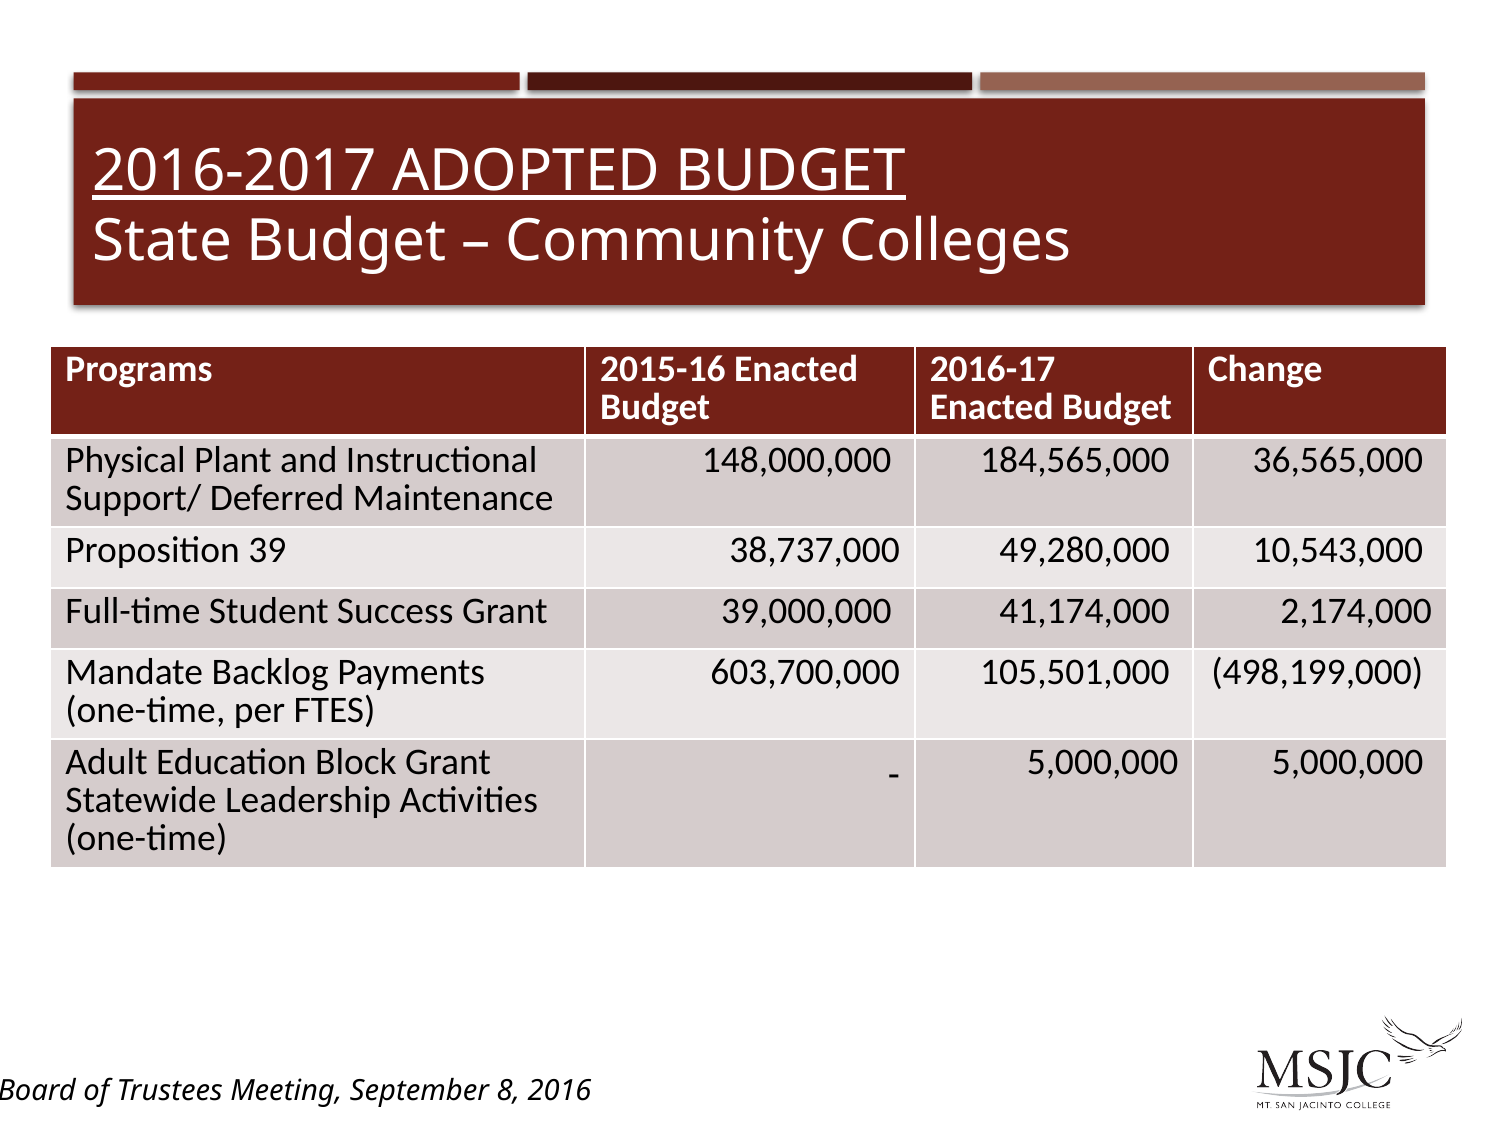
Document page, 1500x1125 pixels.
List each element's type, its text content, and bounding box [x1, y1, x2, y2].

table_cell Proposition 39 [51, 528, 584, 587]
text_box Board of Trustees Meeting, September 8, 2016 [0, 1064, 607, 1115]
table_header 2015-16 Enacted Budget [586, 347, 914, 434]
table_cell Adult Education Block Grant Statewide Leadership Activities (one-time) [51, 740, 584, 867]
table_cell 148,000,000 [586, 439, 914, 526]
table_cell 105,501,000 [916, 650, 1192, 738]
table_cell 5,000,000 [916, 740, 1192, 867]
table_cell 36,565,000 [1194, 439, 1446, 526]
table_header 2016-17 Enacted Budget [916, 347, 1192, 434]
table_cell - [586, 740, 914, 867]
title 2016-2017 adopted Budget State Budget – Community Colleges [77, 102, 1388, 281]
table_cell Full-time Student Success Grant [51, 589, 584, 648]
table_header Programs [51, 347, 584, 434]
table_cell 39,000,000 [586, 589, 914, 648]
table_cell 603,700,000 [586, 650, 914, 738]
table_cell 41,174,000 [916, 589, 1192, 648]
table_cell 10,543,000 [1194, 528, 1446, 587]
table_header Change [1194, 347, 1446, 434]
table_cell Physical Plant and Instructional Support/ Deferred Maintenance [51, 439, 584, 526]
table_cell 2,174,000 [1194, 589, 1446, 648]
table_cell 184,565,000 [916, 439, 1192, 526]
picture [1244, 1011, 1472, 1116]
table_cell 5,000,000 [1194, 740, 1446, 867]
table_cell Mandate Backlog Payments (one-time, per FTES) [51, 650, 584, 738]
table_cell (498,199,000) [1194, 650, 1446, 738]
table_cell 49,280,000 [916, 528, 1192, 587]
table_cell 38,737,000 [586, 528, 914, 587]
